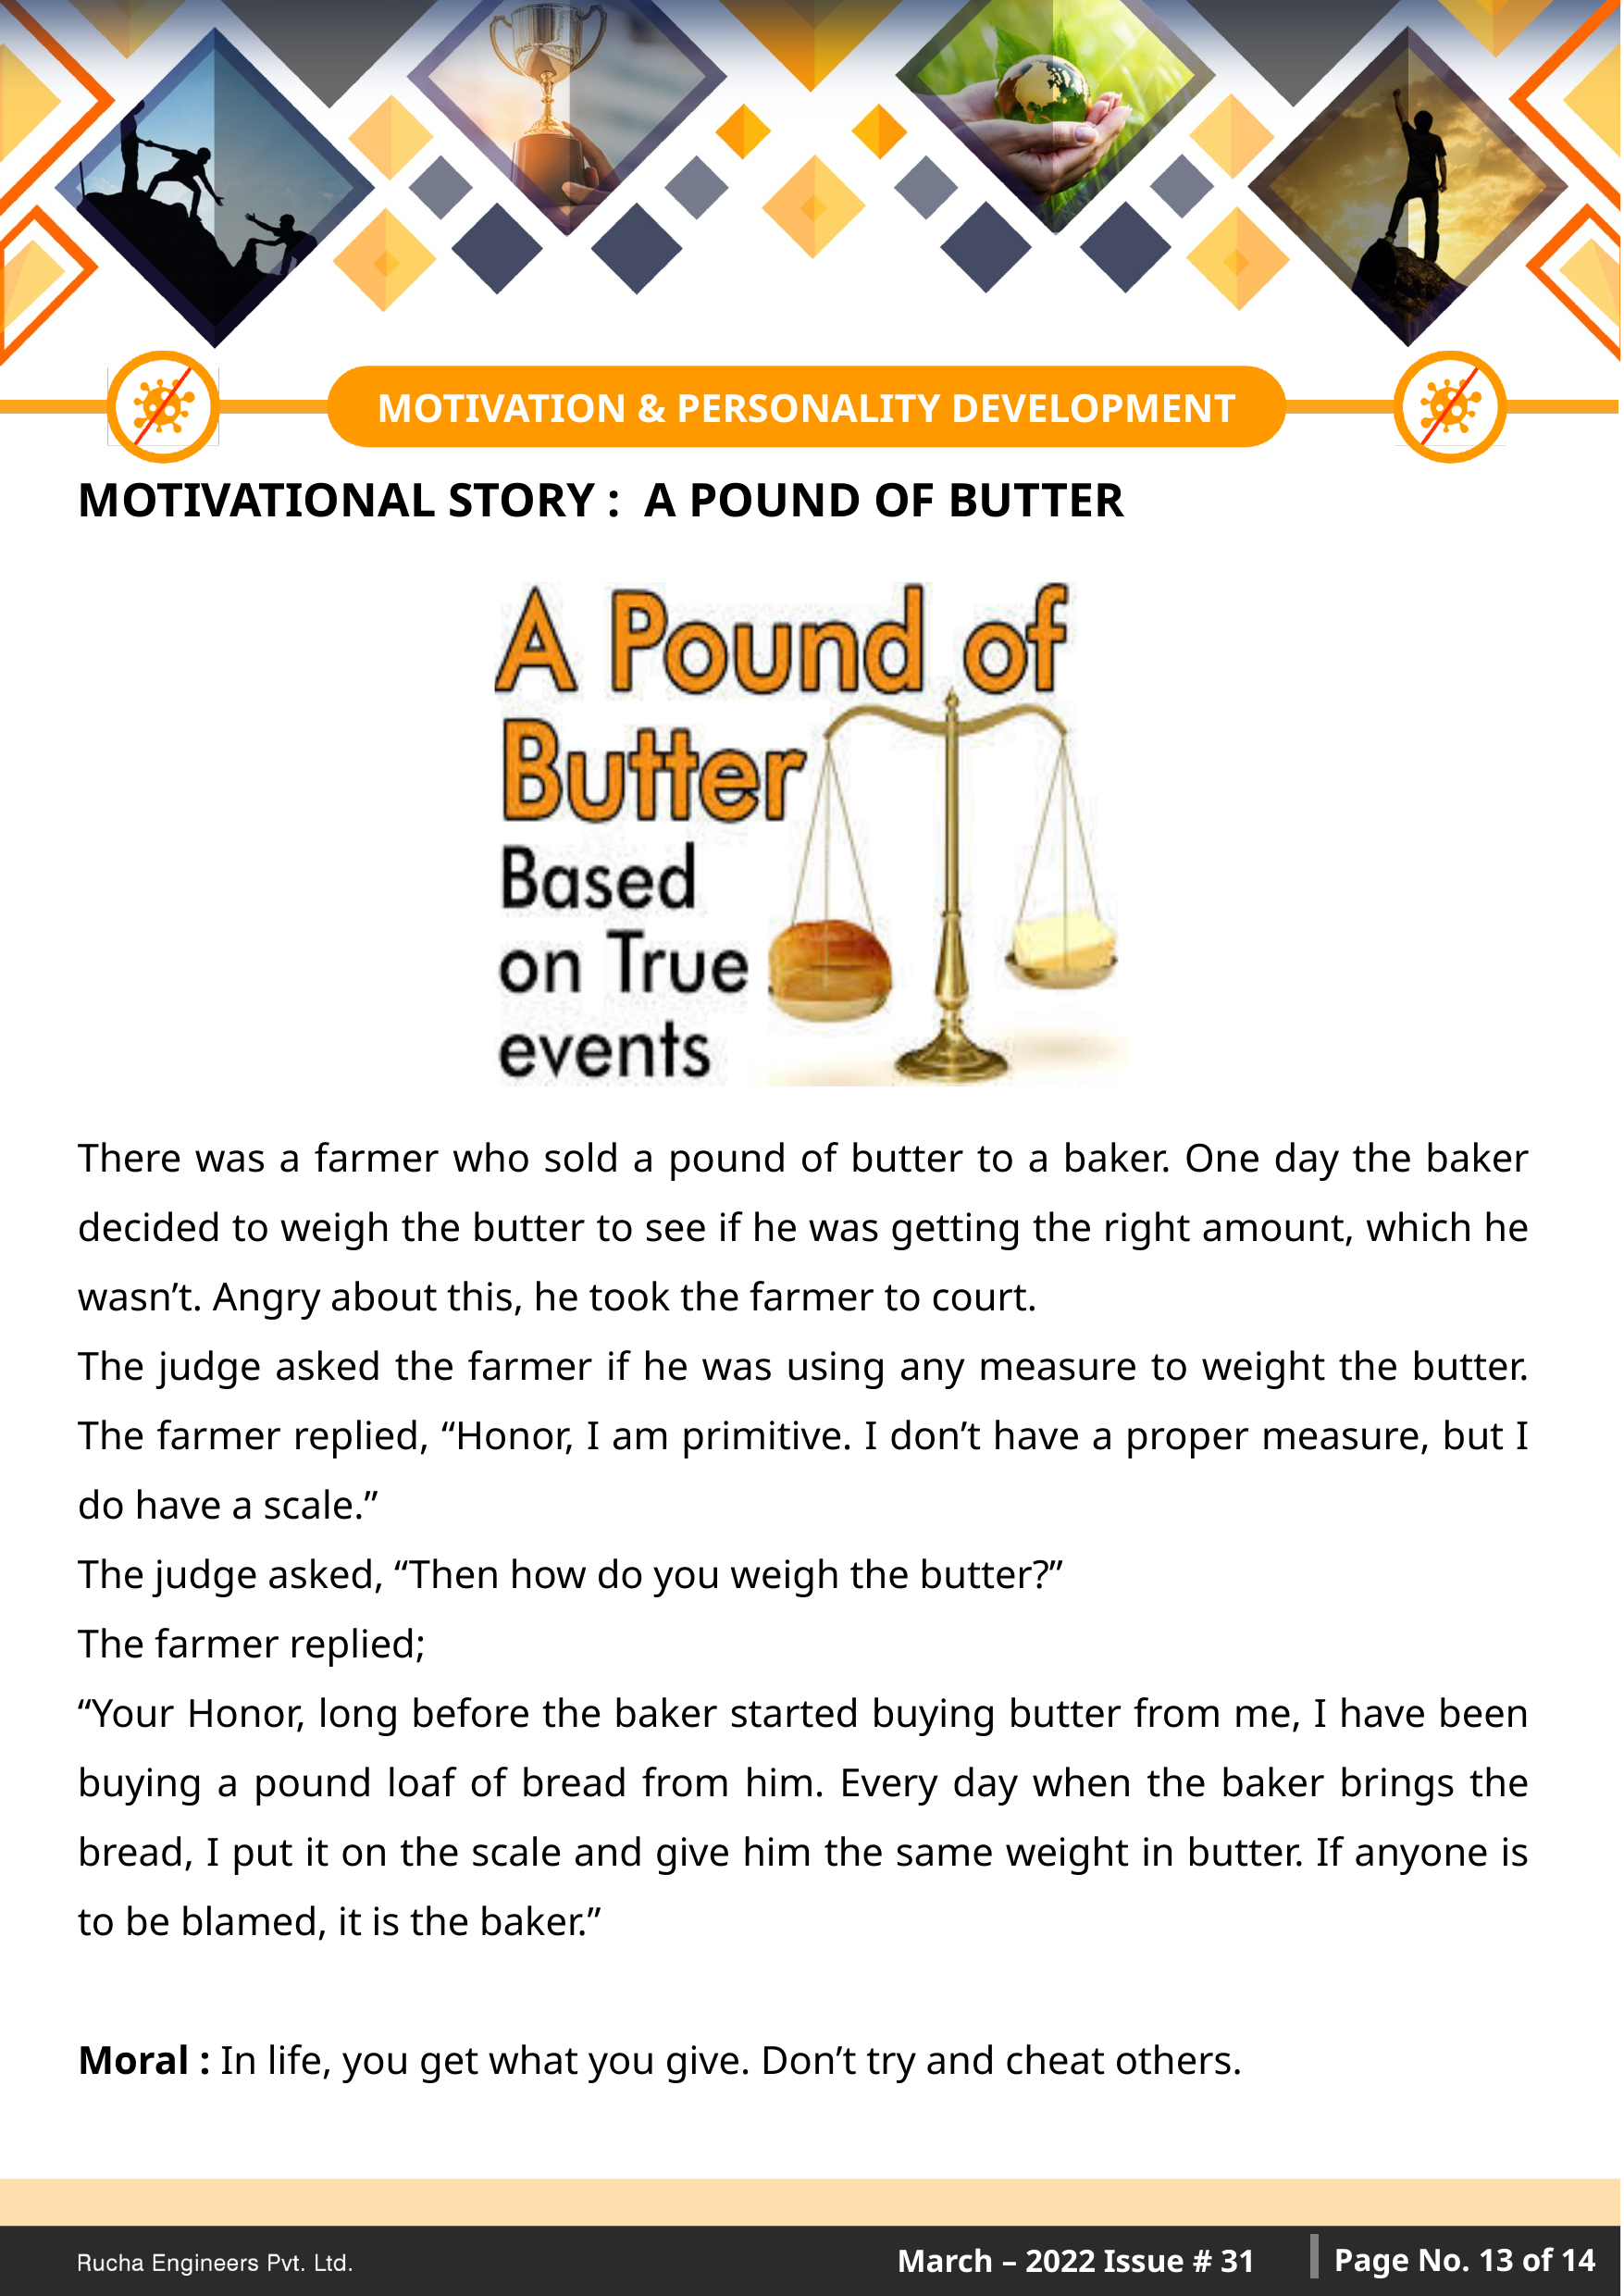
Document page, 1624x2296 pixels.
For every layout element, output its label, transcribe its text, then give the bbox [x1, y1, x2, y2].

text_box There was a farmer who sold a pound of butter to a baker. One day the baker decided to weigh the butter to see if he was getting the right amount, which he wasn’t. Angry about this, he took the farmer to court. The judge asked the farmer if he was using any measure to weight the butter. The farmer replied, “Honor, I am primitive. I don’t have a proper measure, but I do have a scale.” The judge asked, “Then how do you weigh the butter?” The farmer replied; “Your Honor, long before the baker started buying butter from me, I have been buying a pound loaf of bread from him. Every day when the baker brings the bread, I put it on the scale and give him the same weight in butter. If anyone is to be blamed, it is the baker.” Moral : In life, you get what you give. Don’t try and cheat others. [64, 1103, 1544, 2090]
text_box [0, 316, 1619, 492]
text_box MOTIVATIONAL STORY : A POUND OF BUTTER [64, 503, 1560, 533]
picture [0, 0, 1621, 2296]
